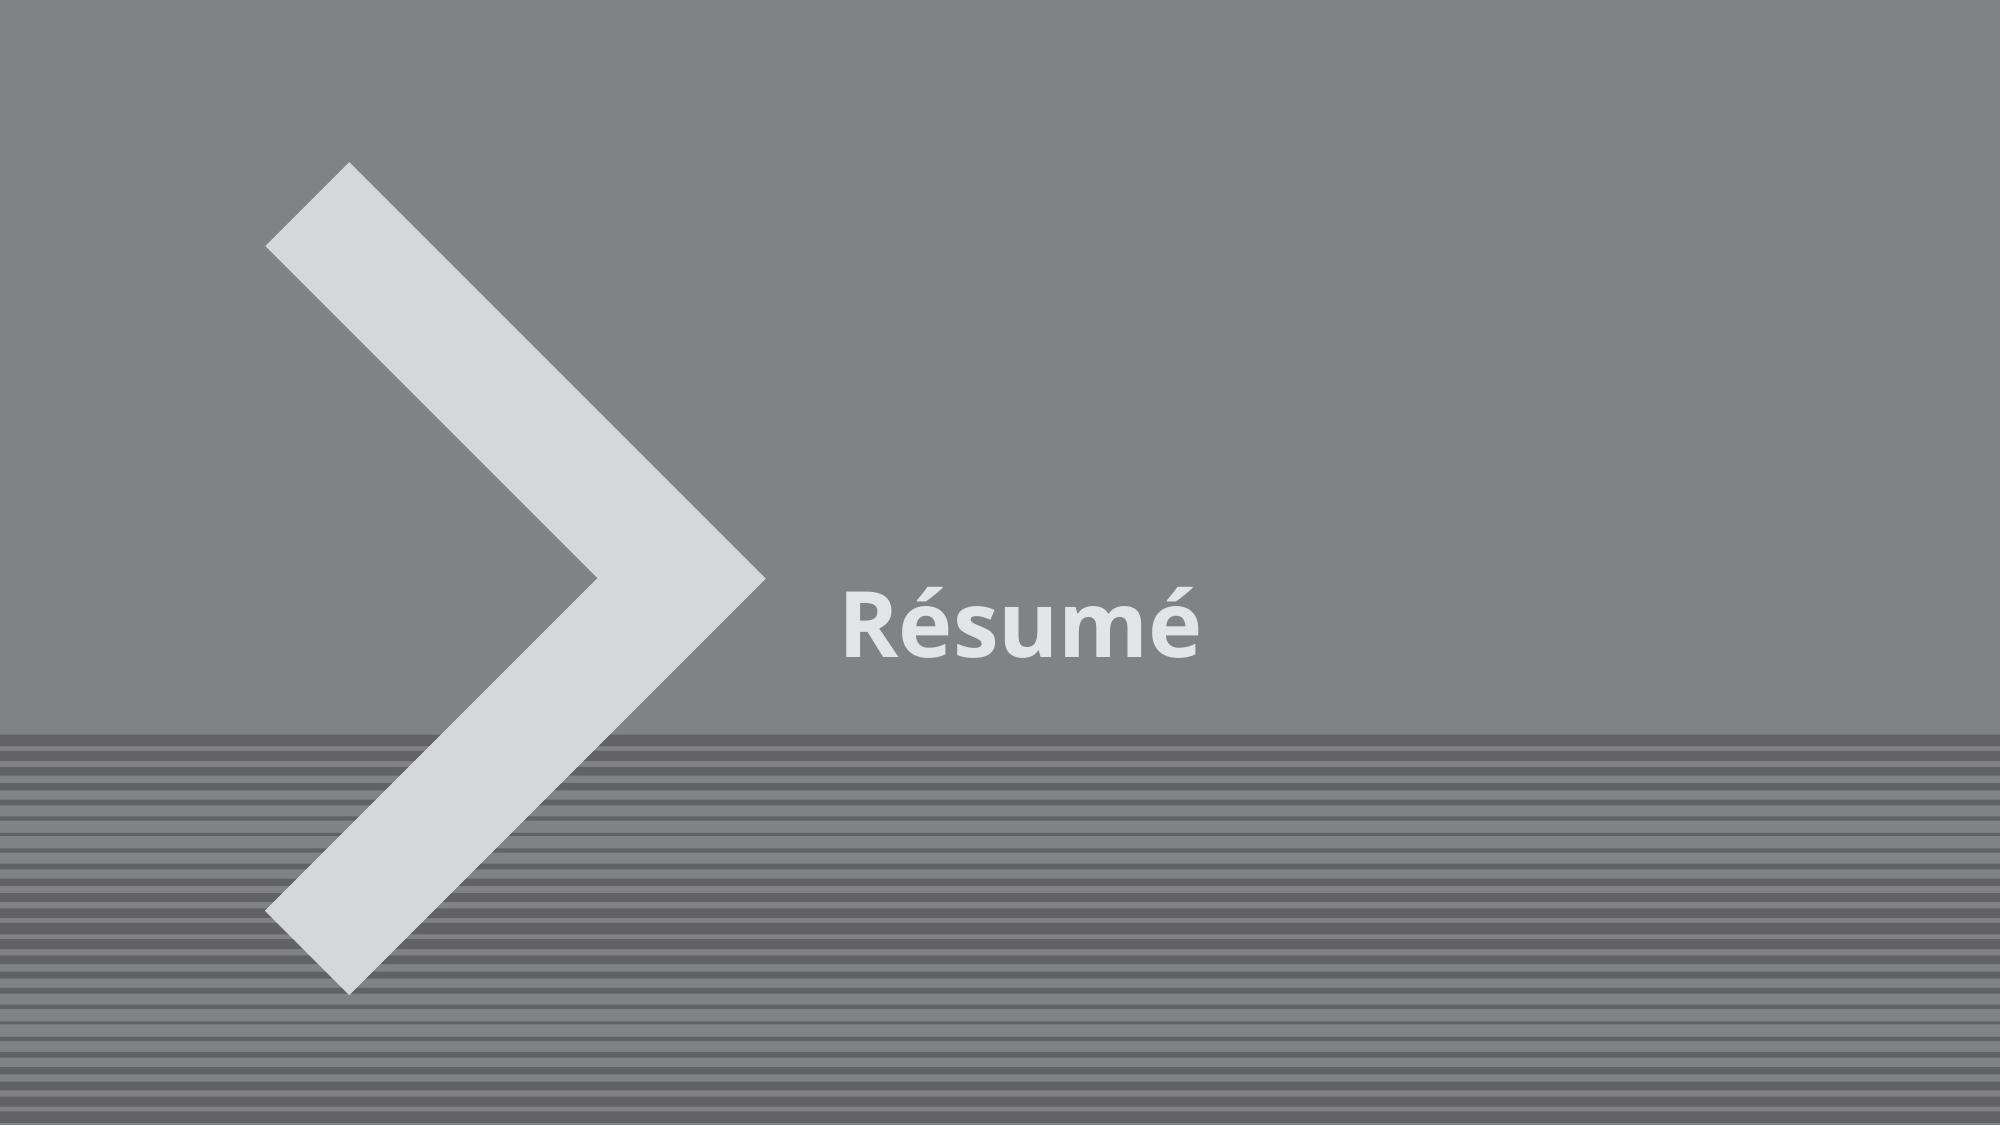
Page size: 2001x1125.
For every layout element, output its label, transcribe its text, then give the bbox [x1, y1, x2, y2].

title Résumé [838, 562, 1848, 694]
